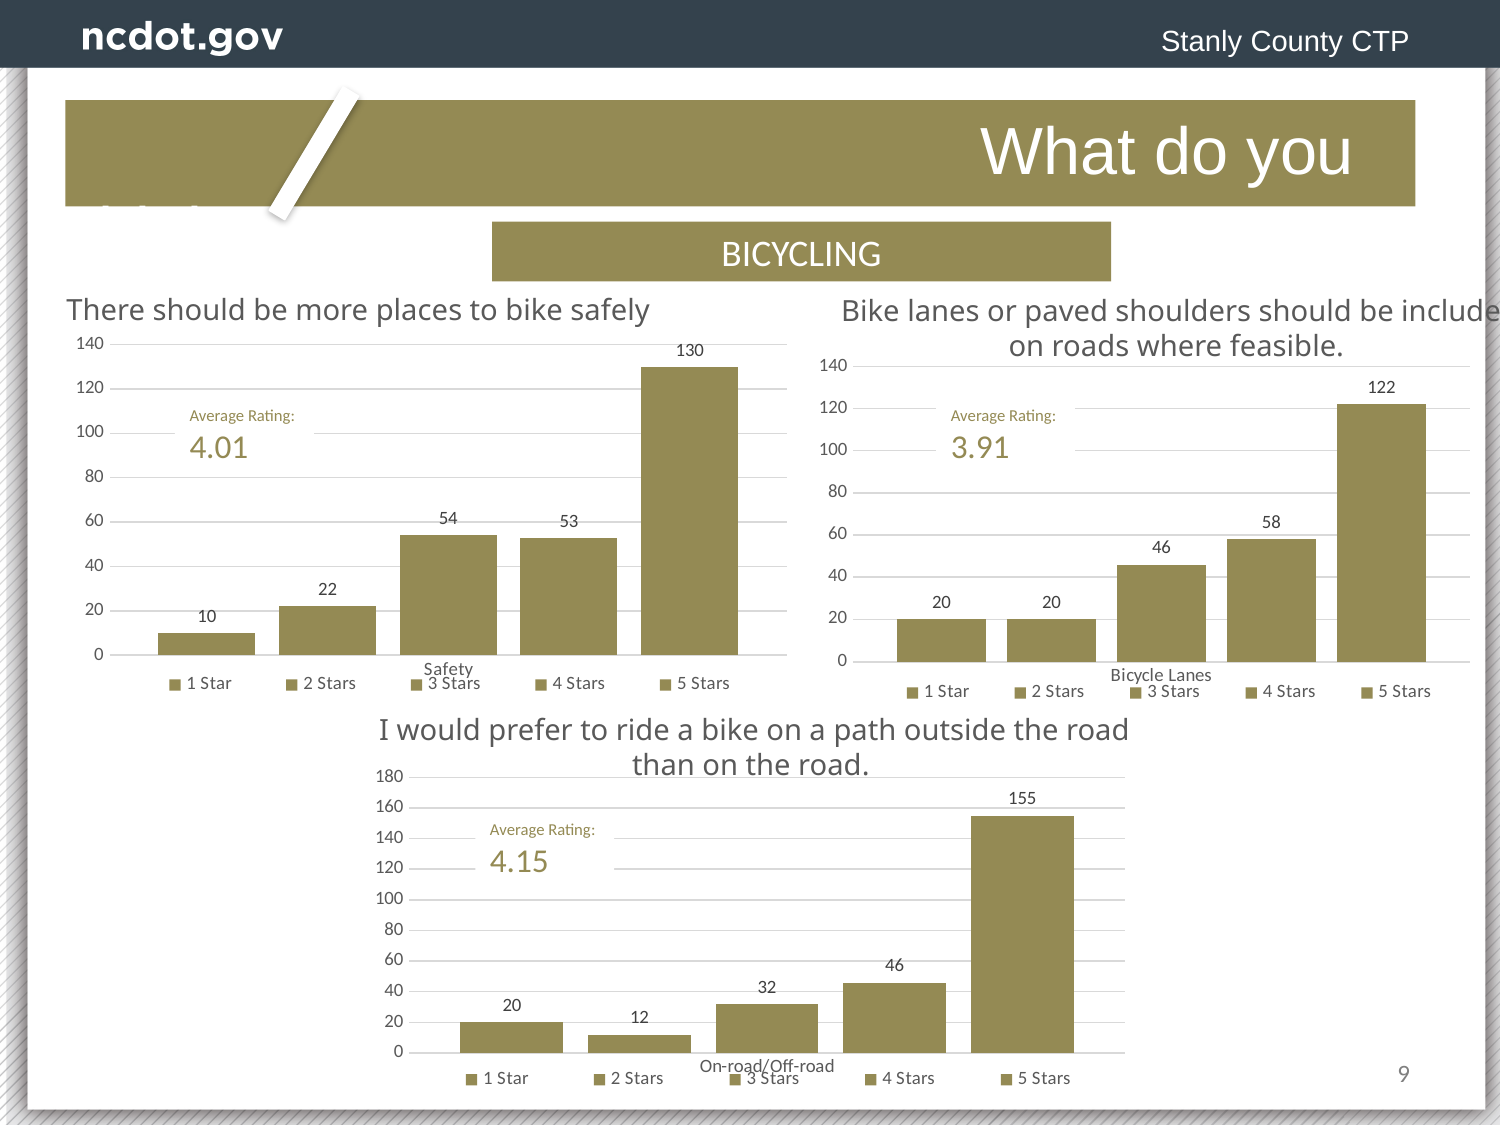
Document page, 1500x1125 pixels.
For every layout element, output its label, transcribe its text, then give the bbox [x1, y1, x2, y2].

list What do you think? [65, 100, 331, 207]
text_box [268, 86, 360, 221]
slide_number 9 [1144, 1042, 1425, 1103]
chart [60, 326, 802, 730]
picture [1141, 370, 1500, 1125]
text_box Bike lanes or paved shoulders should be included on roads where feasible. [805, 284, 1500, 370]
list Stanly County CTP [793, 14, 1425, 60]
text_box BICYCLING [492, 221, 1112, 282]
chart [359, 760, 1141, 1125]
chart [805, 348, 1484, 736]
list What do you think? [300, 100, 1416, 207]
picture [0, 0, 1500, 1125]
text_box There should be more places to bike safely [51, 283, 802, 334]
text_box I would prefer to ride a bike on a path outside the road than on the road. [364, 738, 1146, 789]
